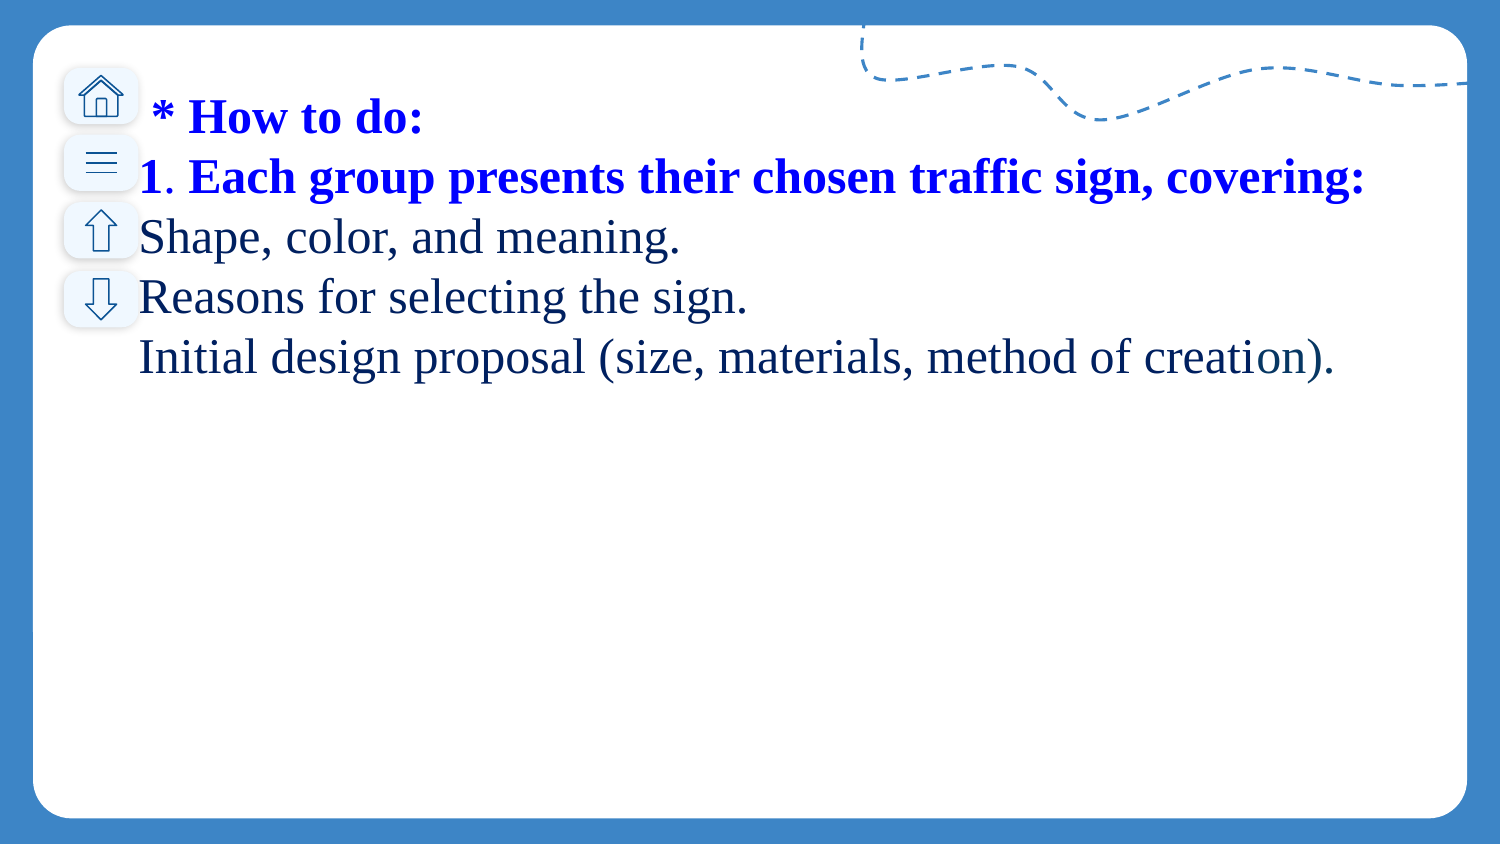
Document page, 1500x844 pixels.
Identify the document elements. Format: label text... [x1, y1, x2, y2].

title * How to do: 1. Each group presents their chosen traffic sign, covering: Shape, color, and meaning. Reasons for selecting the sign. Initial design proposal (size, materials, method of creation). [123, 68, 1388, 392]
text_box [63, 134, 139, 191]
text_box [85, 209, 117, 251]
text_box [85, 278, 117, 320]
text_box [85, 152, 117, 173]
text_box [63, 67, 139, 125]
text_box [63, 202, 139, 259]
text_box [63, 271, 139, 328]
text_box [861, 15, 1500, 120]
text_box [78, 75, 124, 117]
